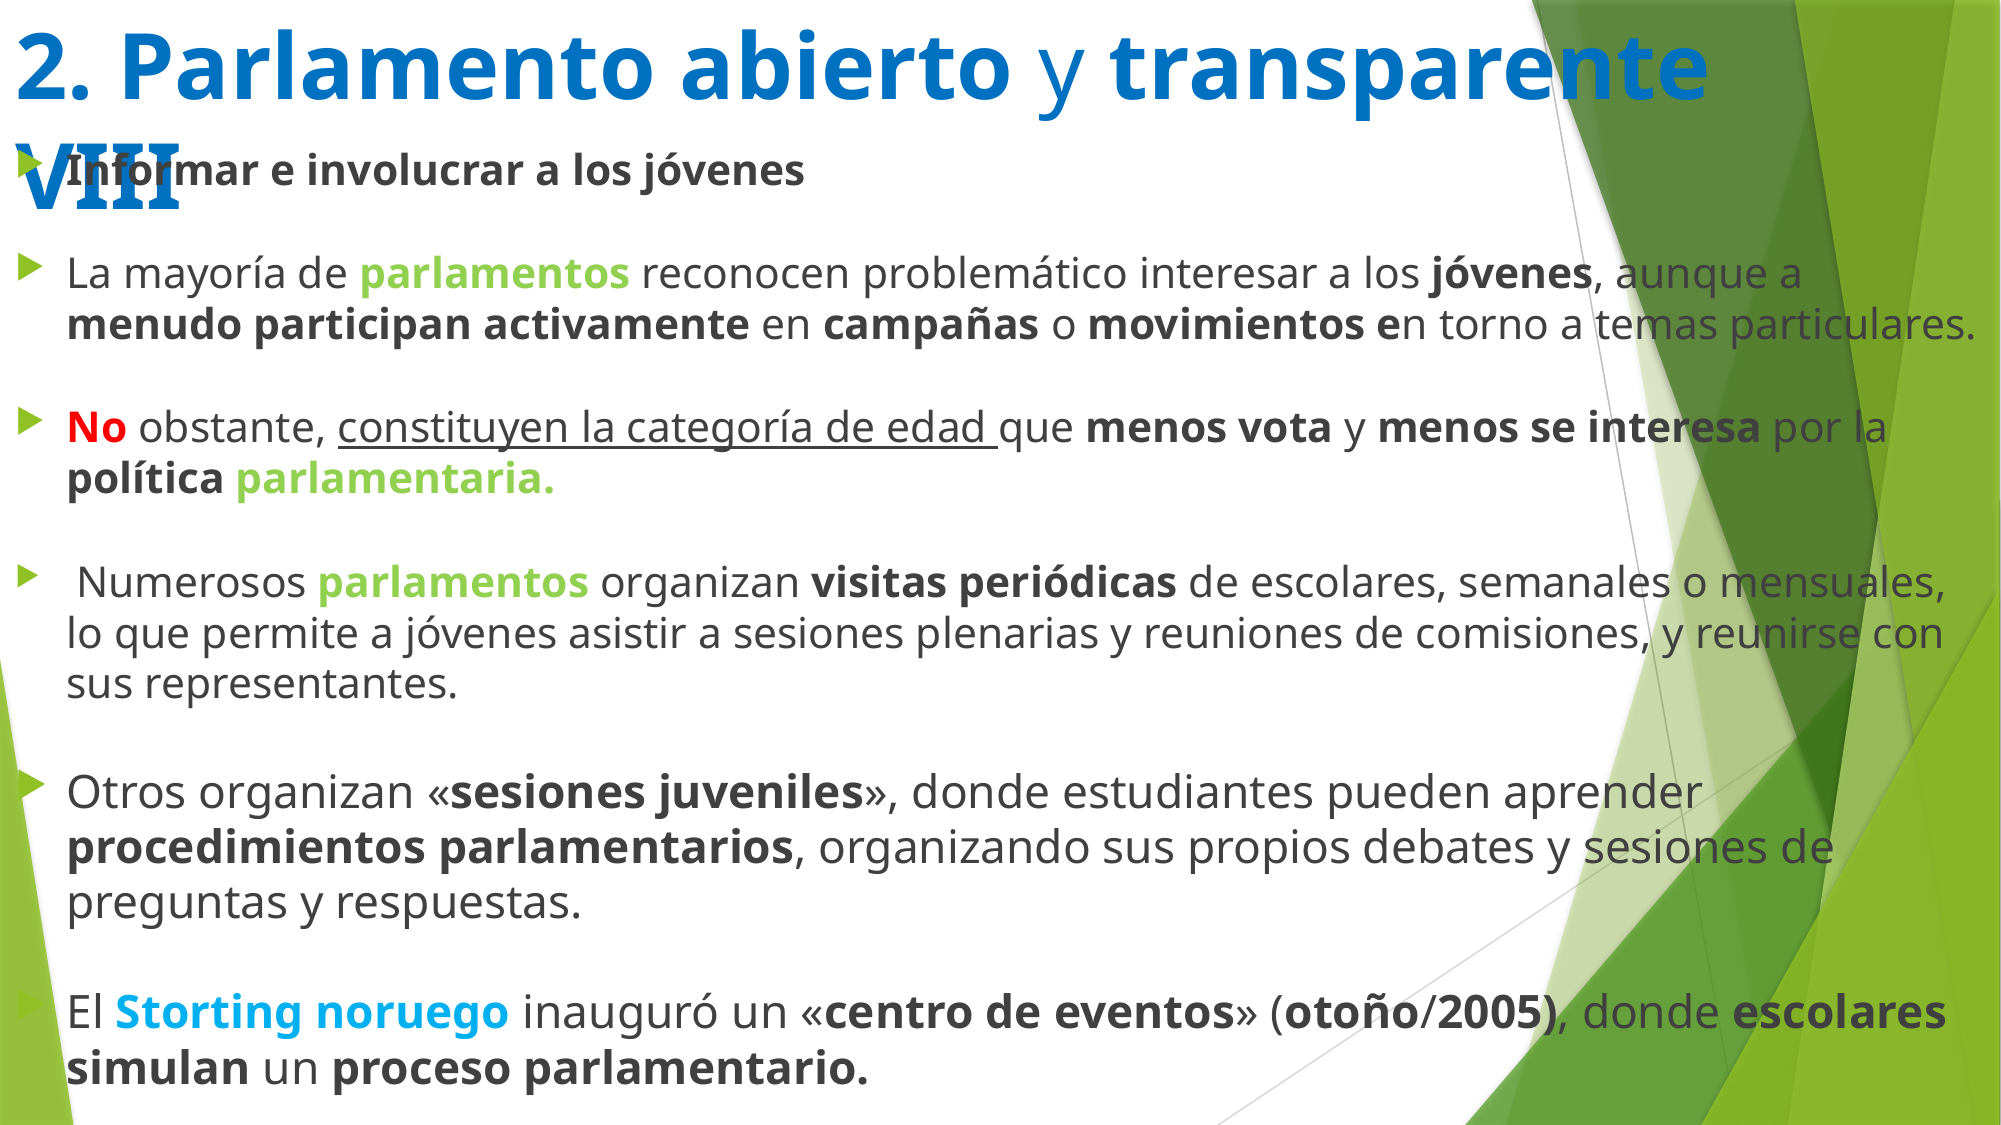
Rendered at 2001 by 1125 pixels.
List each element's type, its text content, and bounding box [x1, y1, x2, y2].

list Informar e involucrar a los jóvenes La mayoría de parlamentos reconocen problemático interesar a los jóvenes, aunque a menudo participan activamente en campañas o movimientos en torno a temas particulares. No obstante, constituyen la categoría de edad que menos vota y menos se interesa por la política parlamentaria. Numerosos parlamentos organizan visitas periódicas de escolares, semanales o mensuales, lo que permite a jóvenes asistir a sesiones plenarias y reuniones de comisiones, y reunirse con sus representantes. Otros organizan «sesiones juveniles», donde estudiantes pueden aprender procedimientos parlamentarios, organizando sus propios debates y sesiones de preguntas y respuestas. El Storting noruego inauguró un «centro de eventos» (otoño/2005), donde escolares simulan un proceso parlamentario. [0, 135, 2000, 1125]
title 2. Parlamento abierto y transparente VIII [0, 0, 1809, 135]
